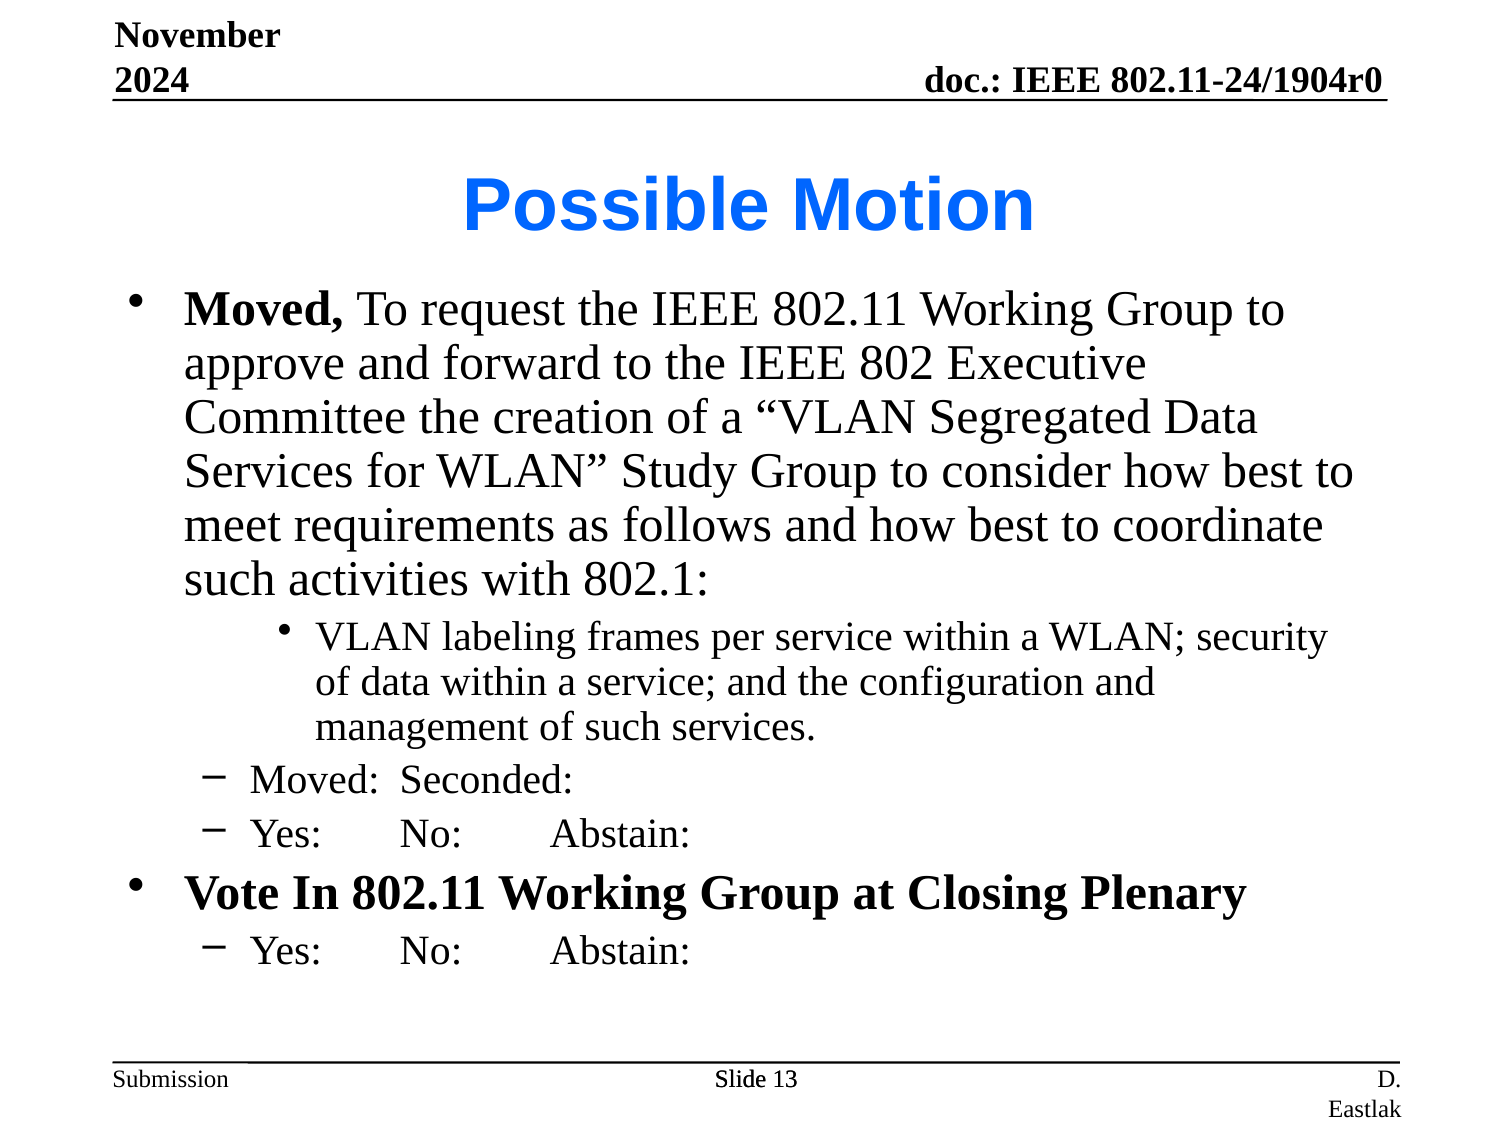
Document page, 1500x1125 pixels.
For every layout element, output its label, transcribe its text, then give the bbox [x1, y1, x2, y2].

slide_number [114, 54, 290, 101]
title Possible Motion [112, 112, 1388, 275]
footer D. Eastlake (Independent) [1324, 1061, 1402, 1093]
list Moved, To request the IEEE 802.11 Working Group to approve and forward to the IEEE 802 Executive Committee the creation of a “VLAN Segregated Data Services for WLAN” Study Group to consider how best to meet requirements as follows and how best to coordinate such activities with 802.1: VLAN labeling frames per service within a WLAN; security of data within a service; and the configuration and management of such services. Moved: Seconded: Yes: No: Abstain: Vote In 802.11 Working Group at Closing Plenary Yes: No: Abstain: [112, 275, 1388, 1038]
text_box Slide 13 [675, 1062, 838, 1093]
